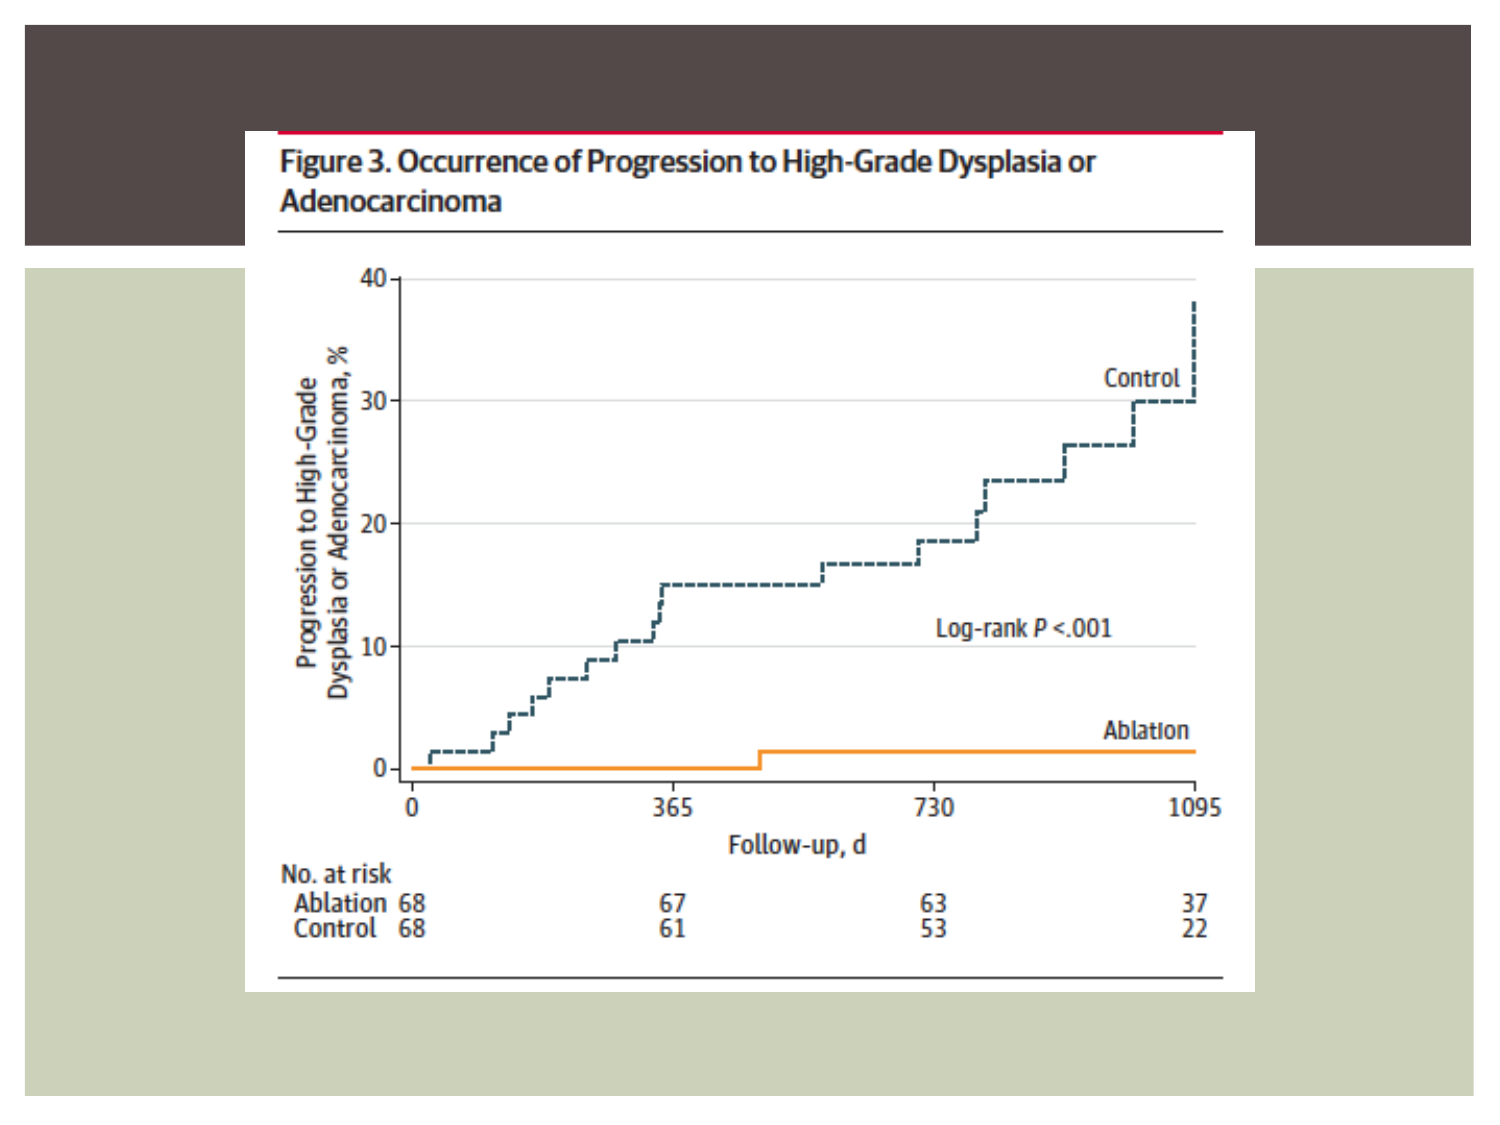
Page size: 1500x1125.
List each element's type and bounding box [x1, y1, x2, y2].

picture [245, 130, 1255, 992]
